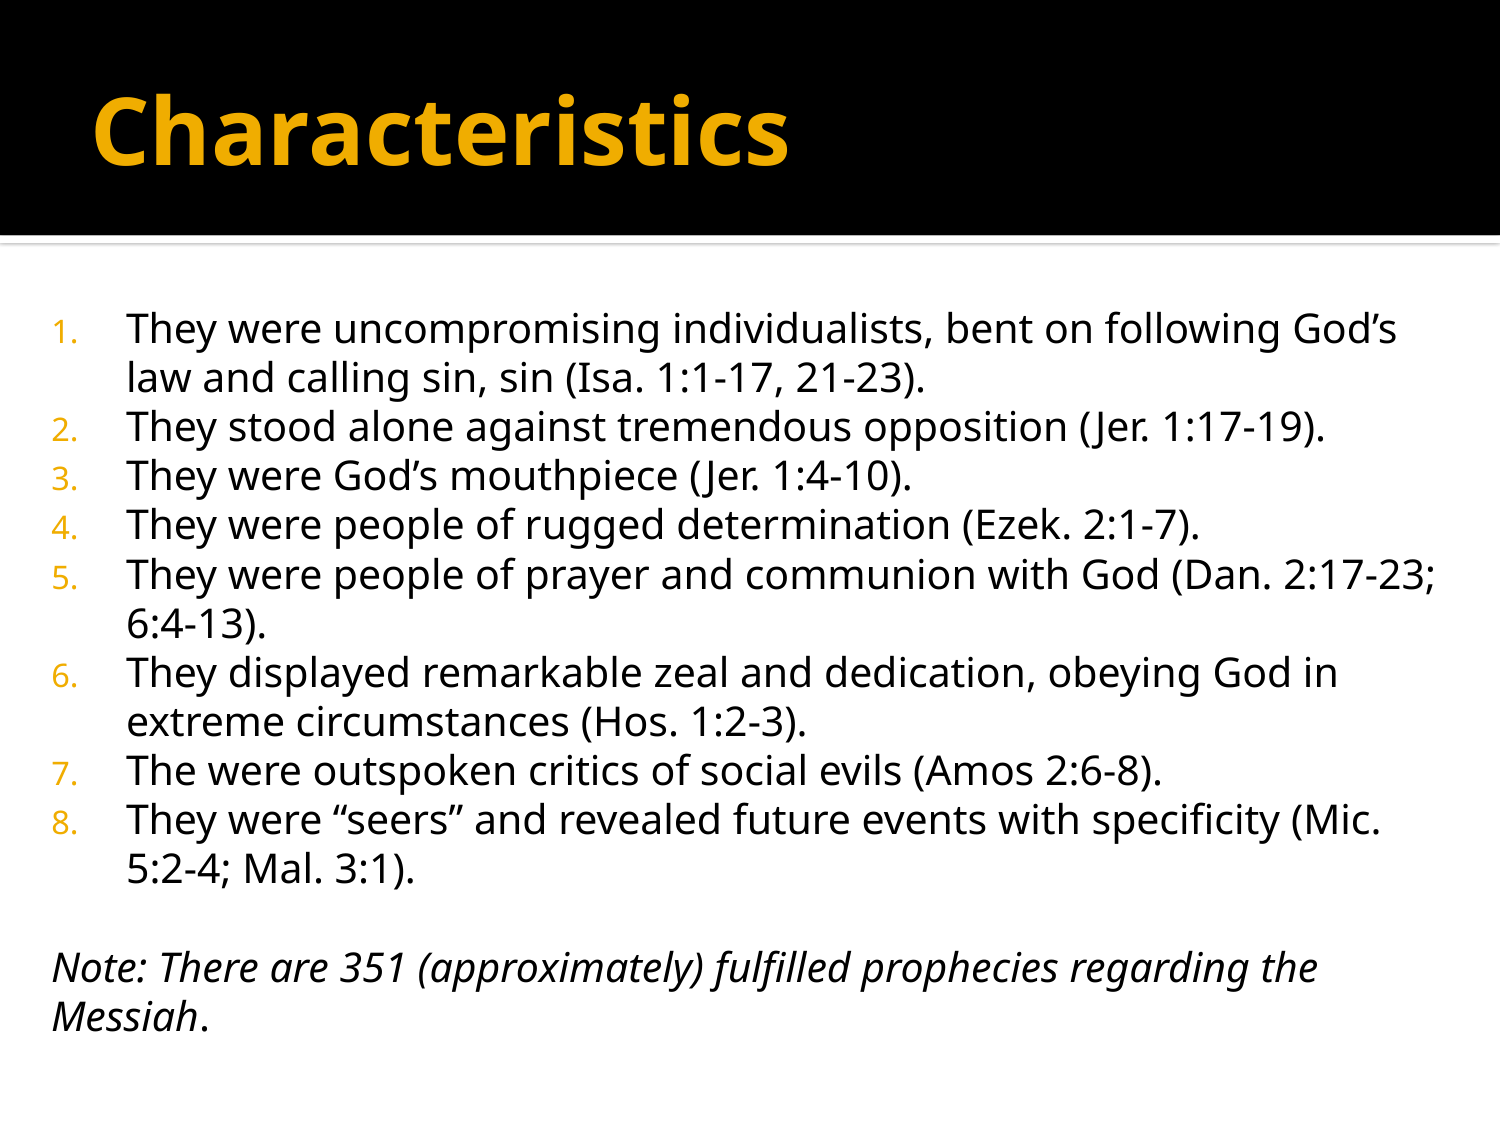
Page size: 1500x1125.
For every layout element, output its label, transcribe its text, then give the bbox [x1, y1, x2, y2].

title Characteristics [75, 25, 1425, 231]
list They were uncompromising individualists, bent on following God’s law and calling sin, sin (Isa. 1:1-17, 21-23). They stood alone against tremendous opposition (Jer. 1:17-19). They were God’s mouthpiece (Jer. 1:4-10). They were people of rugged determination (Ezek. 2:1-7). They were people of prayer and communion with God (Dan. 2:17-23; 6:4-13). They displayed remarkable zeal and dedication, obeying God in extreme circumstances (Hos. 1:2-3). The were outspoken critics of social evils (Amos 2:6-8). They were “seers” and revealed future events with specificity (Mic. 5:2-4; Mal. 3:1). Note: There are 351 (approximately) fulfilled prophecies regarding the Messiah. [24, 287, 1463, 1050]
